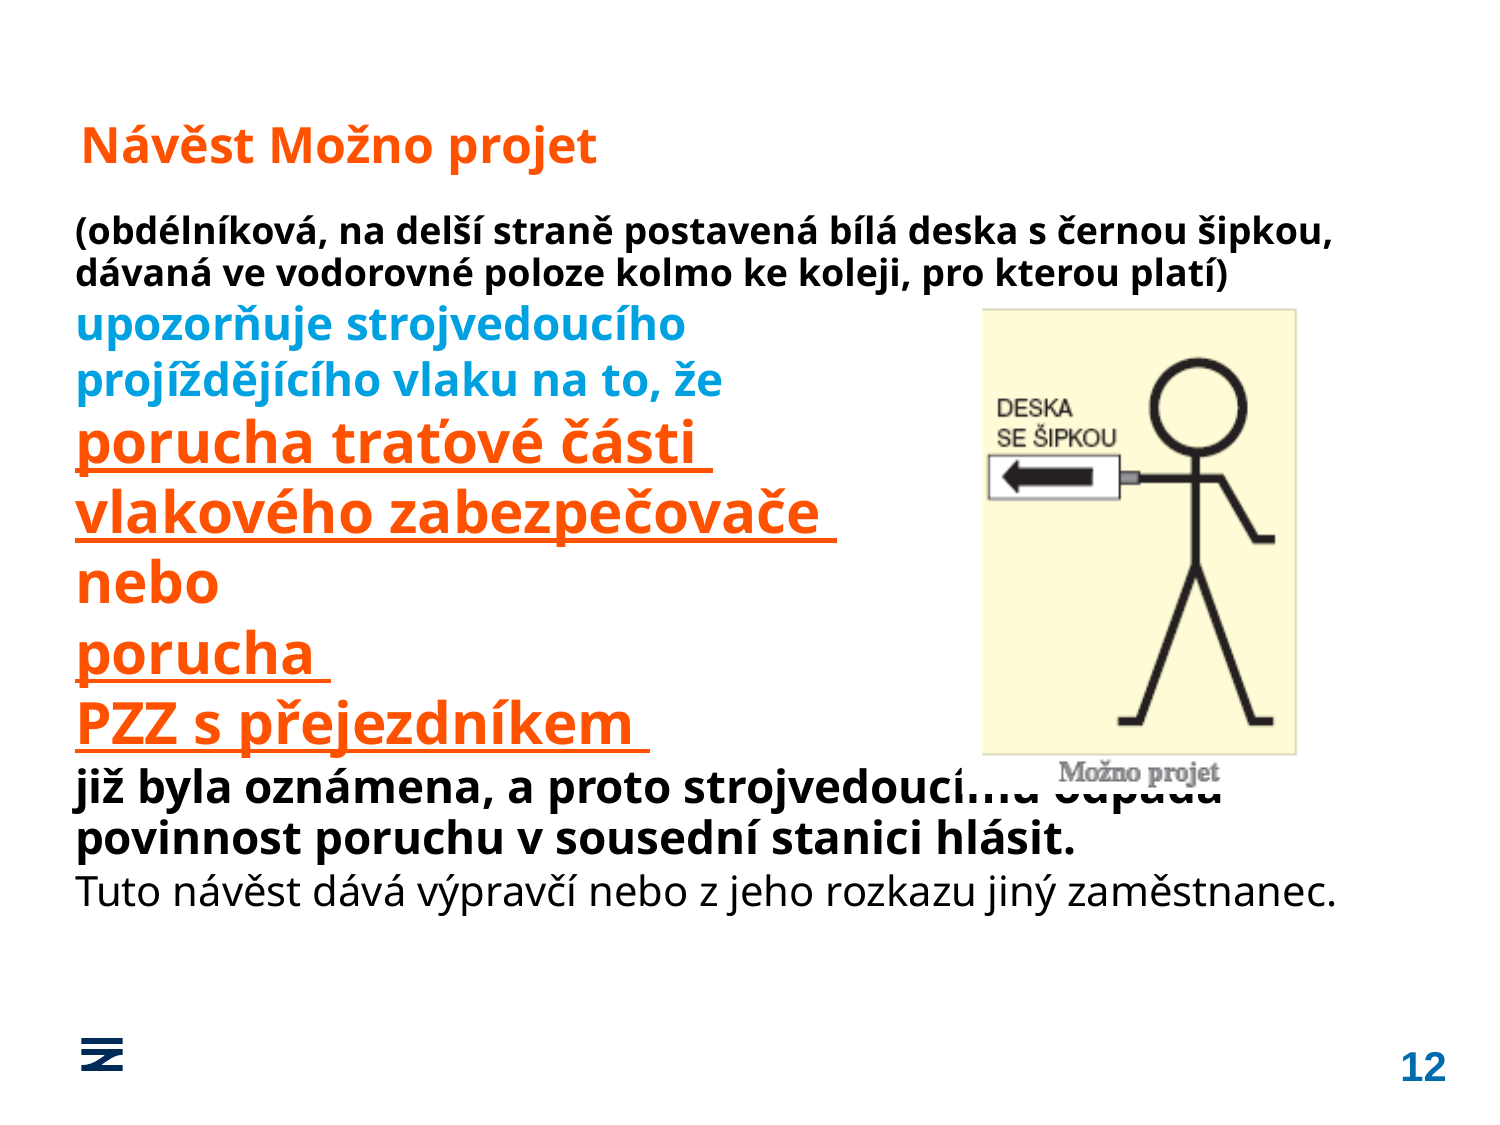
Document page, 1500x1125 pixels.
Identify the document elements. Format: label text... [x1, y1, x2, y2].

list (obdélníková, na delší straně postavená bílá deska s černou šipkou, dávaná ve vodorovné poloze kolmo ke koleji, pro kterou platí) upozorňuje strojvedoucího projíždějícího vlaku na to, že porucha traťové části vlakového zabezpečovače nebo porucha PZZ s přejezdníkem již byla oznámena, a proto strojvedoucímu odpadá povinnost poruchu v sousední stanici hlásit. Tuto návěst dává výpravčí nebo z jeho rozkazu jiný zaměstnanec. [75, 210, 1425, 1005]
picture [961, 297, 1321, 794]
list Návěst Možno projet [80, 113, 1436, 197]
slide_number 12 [1096, 1034, 1447, 1095]
